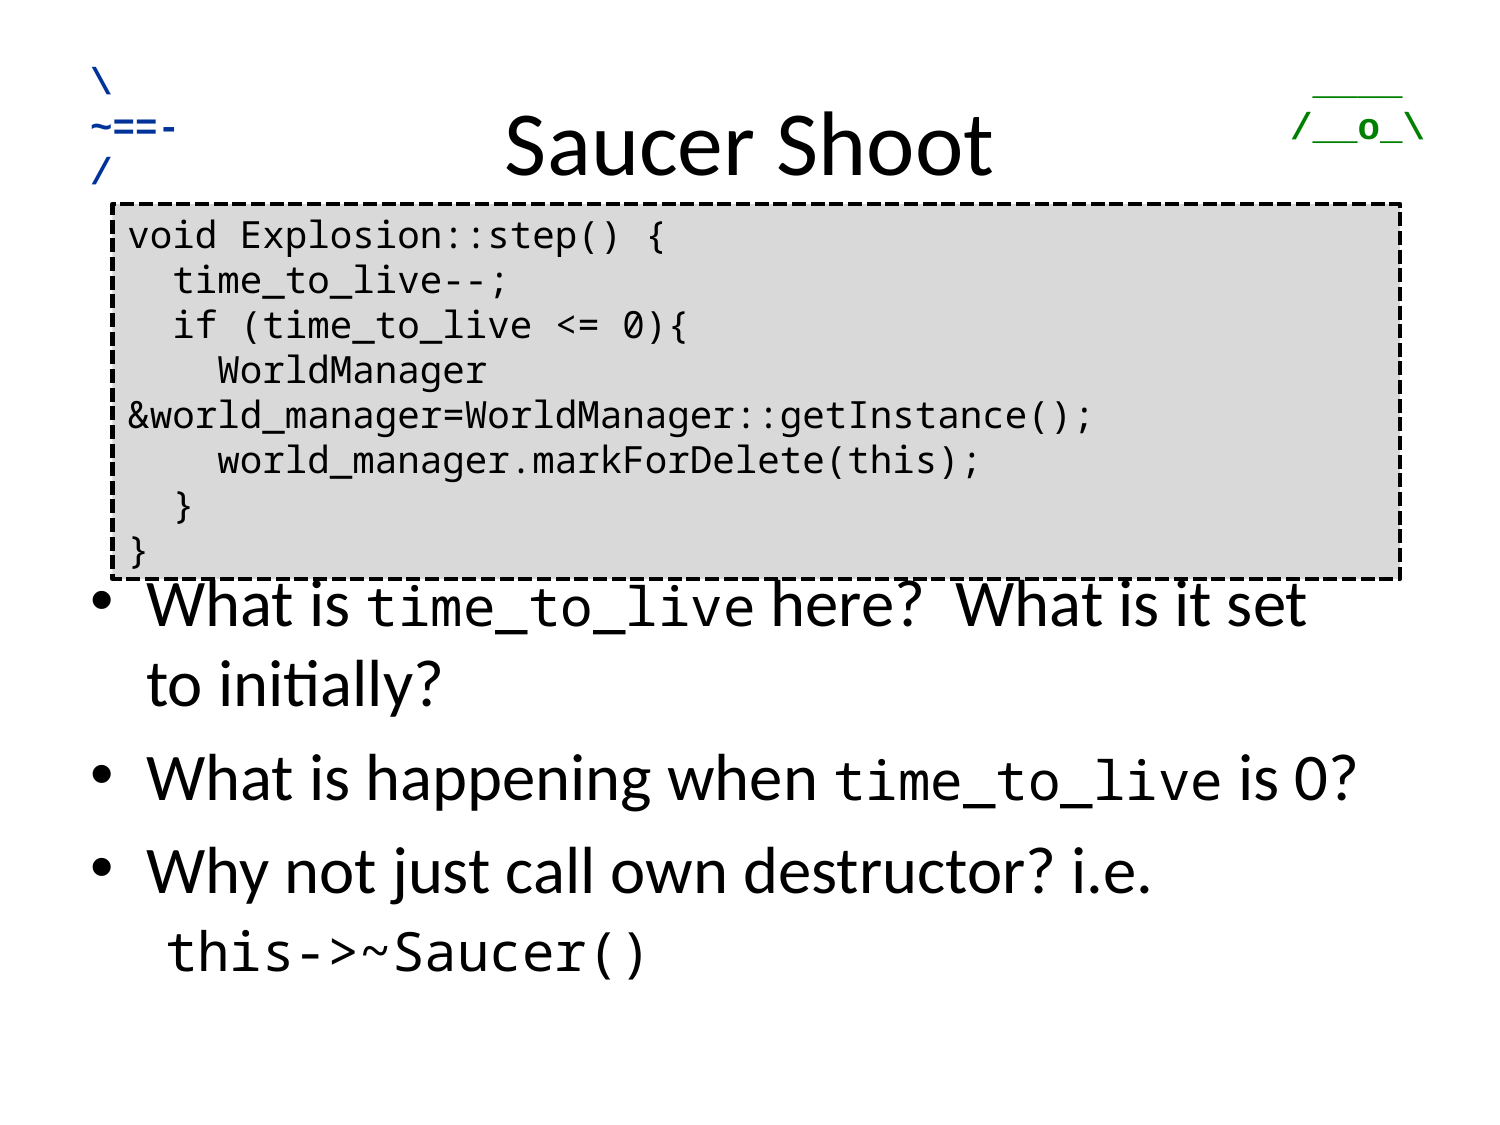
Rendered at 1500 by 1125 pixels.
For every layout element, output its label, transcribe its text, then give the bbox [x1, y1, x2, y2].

text_box void Explosion::step() { time_to_live--; if (time_to_live <= 0){ WorldManager &world_manager=WorldManager::getInstance(); world_manager.markForDelete(this); } } [112, 204, 1400, 579]
text_box \ ~==- / [75, 49, 196, 200]
list What is time_to_live here? What is it set to initially? What is happening when time_to_live is 0? Why not just call own destructor? i.e. this->~Saucer() [75, 552, 1388, 1021]
text_box ____ /__o_\ [1275, 49, 1441, 200]
title Saucer Shoot [75, 45, 1425, 233]
